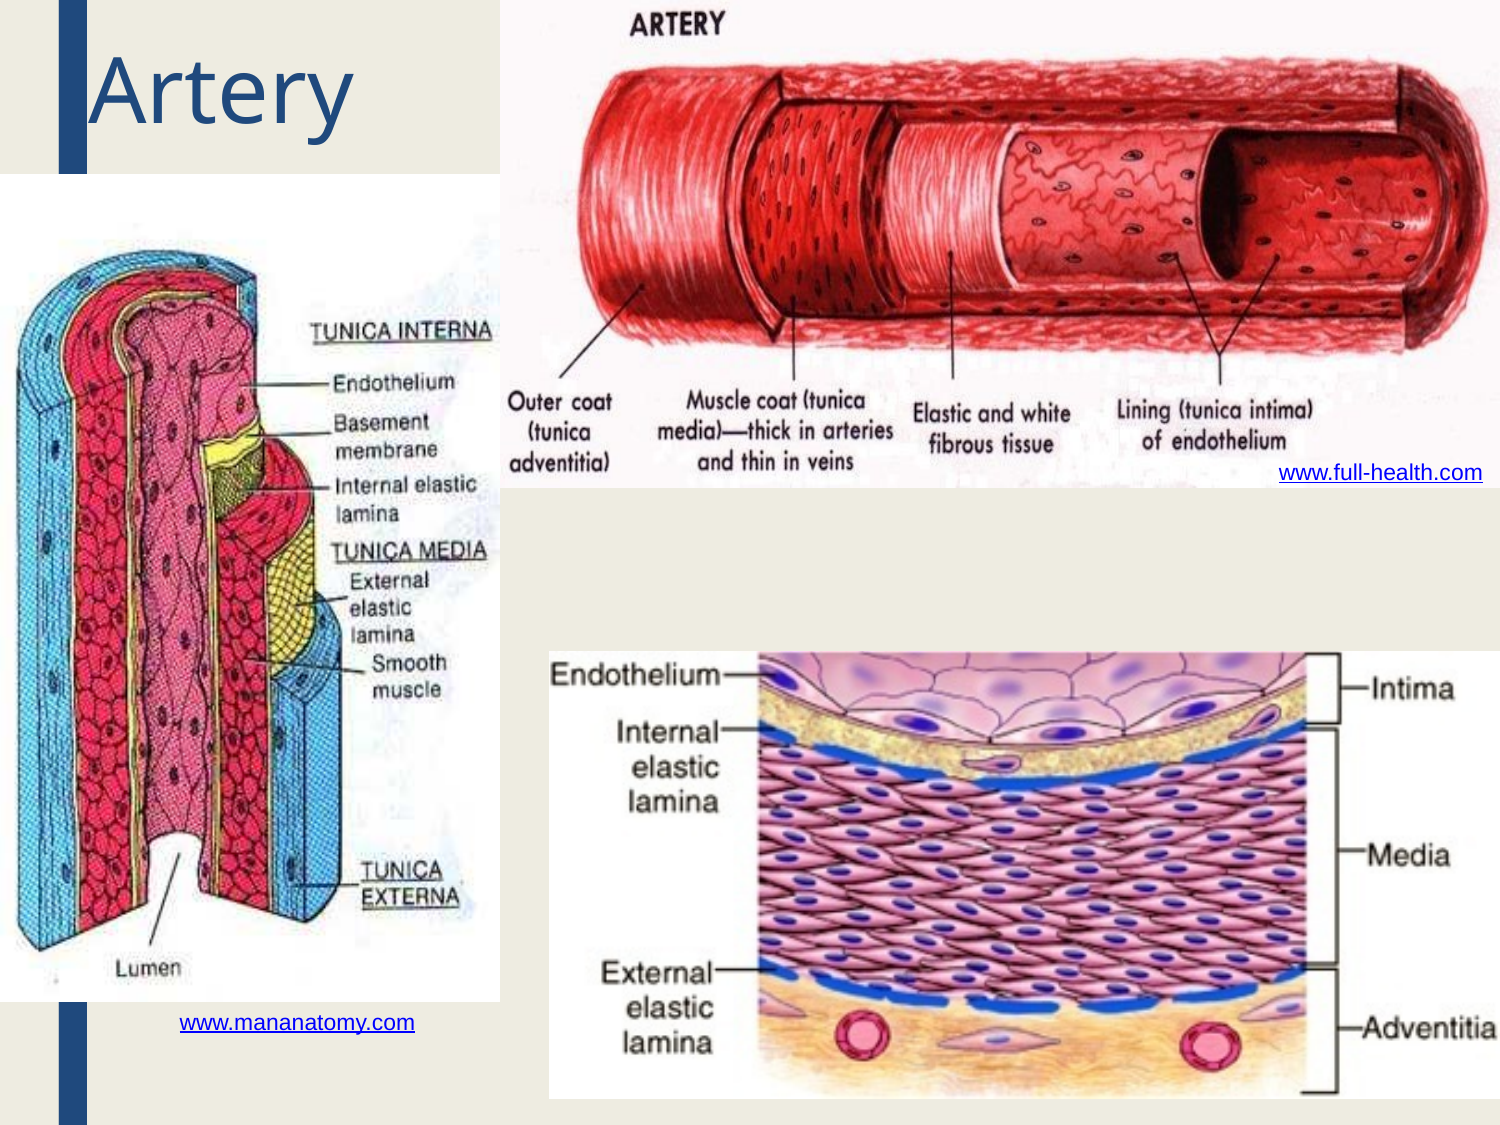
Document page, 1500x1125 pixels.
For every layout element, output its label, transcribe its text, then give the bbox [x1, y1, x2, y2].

text_box www.full-health.com [1264, 488, 1499, 493]
text_box www.mananatomy.com [164, 1002, 431, 1043]
picture [549, 651, 1500, 1099]
picture [0, 0, 1500, 1002]
title Artery [49, 37, 499, 162]
